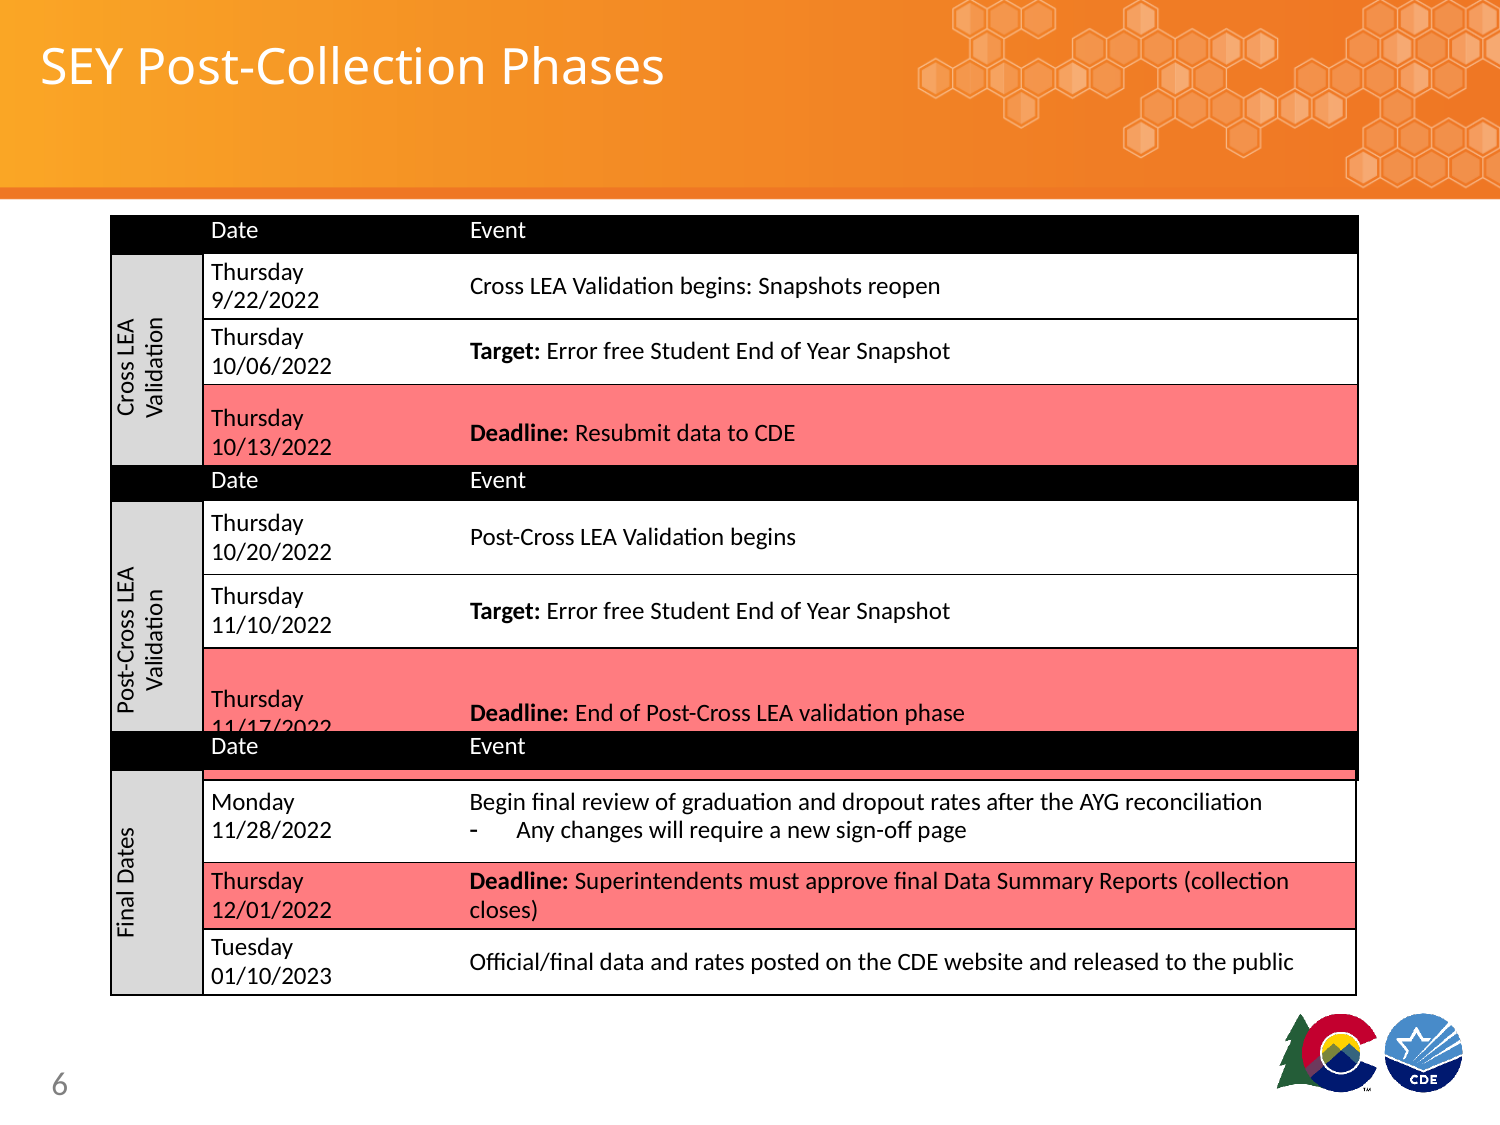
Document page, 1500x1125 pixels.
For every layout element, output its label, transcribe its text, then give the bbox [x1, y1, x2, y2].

picture [0, 0, 1500, 200]
table_header [112, 467, 203, 500]
table_cell Target: Error free Student End of Year Snapshot [462, 575, 1357, 647]
table_header Date [203, 733, 461, 770]
table_cell Begin final review of graduation and dropout rates after the AYG reconciliation Any changes will require a new sign-off page [461, 770, 1355, 862]
table_cell Tuesday 01/10/2023 [204, 930, 461, 994]
table_cell Cross LEA Validation begins: Snapshots reopen [462, 254, 1357, 318]
table_header Event [462, 217, 1357, 254]
table_cell Post-Cross LEA Validation [112, 502, 202, 731]
table_header [112, 733, 203, 770]
table_header Date [203, 217, 462, 254]
slide_number 6 [36, 1054, 375, 1115]
table_header Date [203, 467, 462, 501]
table_cell Cross LEA Validation [112, 255, 202, 465]
table_cell Monday 11/28/2022 [204, 770, 461, 862]
table_cell Post-Cross LEA Validation begins [462, 501, 1357, 574]
table_cell Thursday 11/10/2022 [204, 575, 462, 647]
table_cell Thursday 12/01/2022 [204, 863, 461, 928]
table_header Event [461, 733, 1355, 770]
table_cell Official/final data and rates posted on the CDE website and released to the public [461, 930, 1355, 994]
table_cell Deadline: Resubmit data to CDE [462, 385, 1357, 465]
table_cell Thursday 11/17/2022 [204, 649, 462, 731]
table_header Event [462, 467, 1357, 501]
table_cell Thursday 9/22/2022 [204, 254, 462, 318]
picture [1275, 1012, 1463, 1093]
table_cell Deadline: Superintendents must approve final Data Summary Reports (collection closes) [461, 863, 1355, 928]
title SEY Post-Collection Phases [40, 41, 1038, 166]
table_cell Thursday 10/20/2022 [204, 501, 462, 574]
table_cell Target: Error free Student End of Year Snapshot [462, 320, 1357, 384]
table_cell Thursday 10/13/2022 [204, 385, 462, 465]
table_cell Final Dates [112, 771, 202, 994]
table_cell Deadline: End of Post-Cross LEA validation phase [462, 649, 1357, 731]
table_cell Thursday 10/06/2022 [204, 320, 462, 384]
table_header [112, 217, 203, 253]
